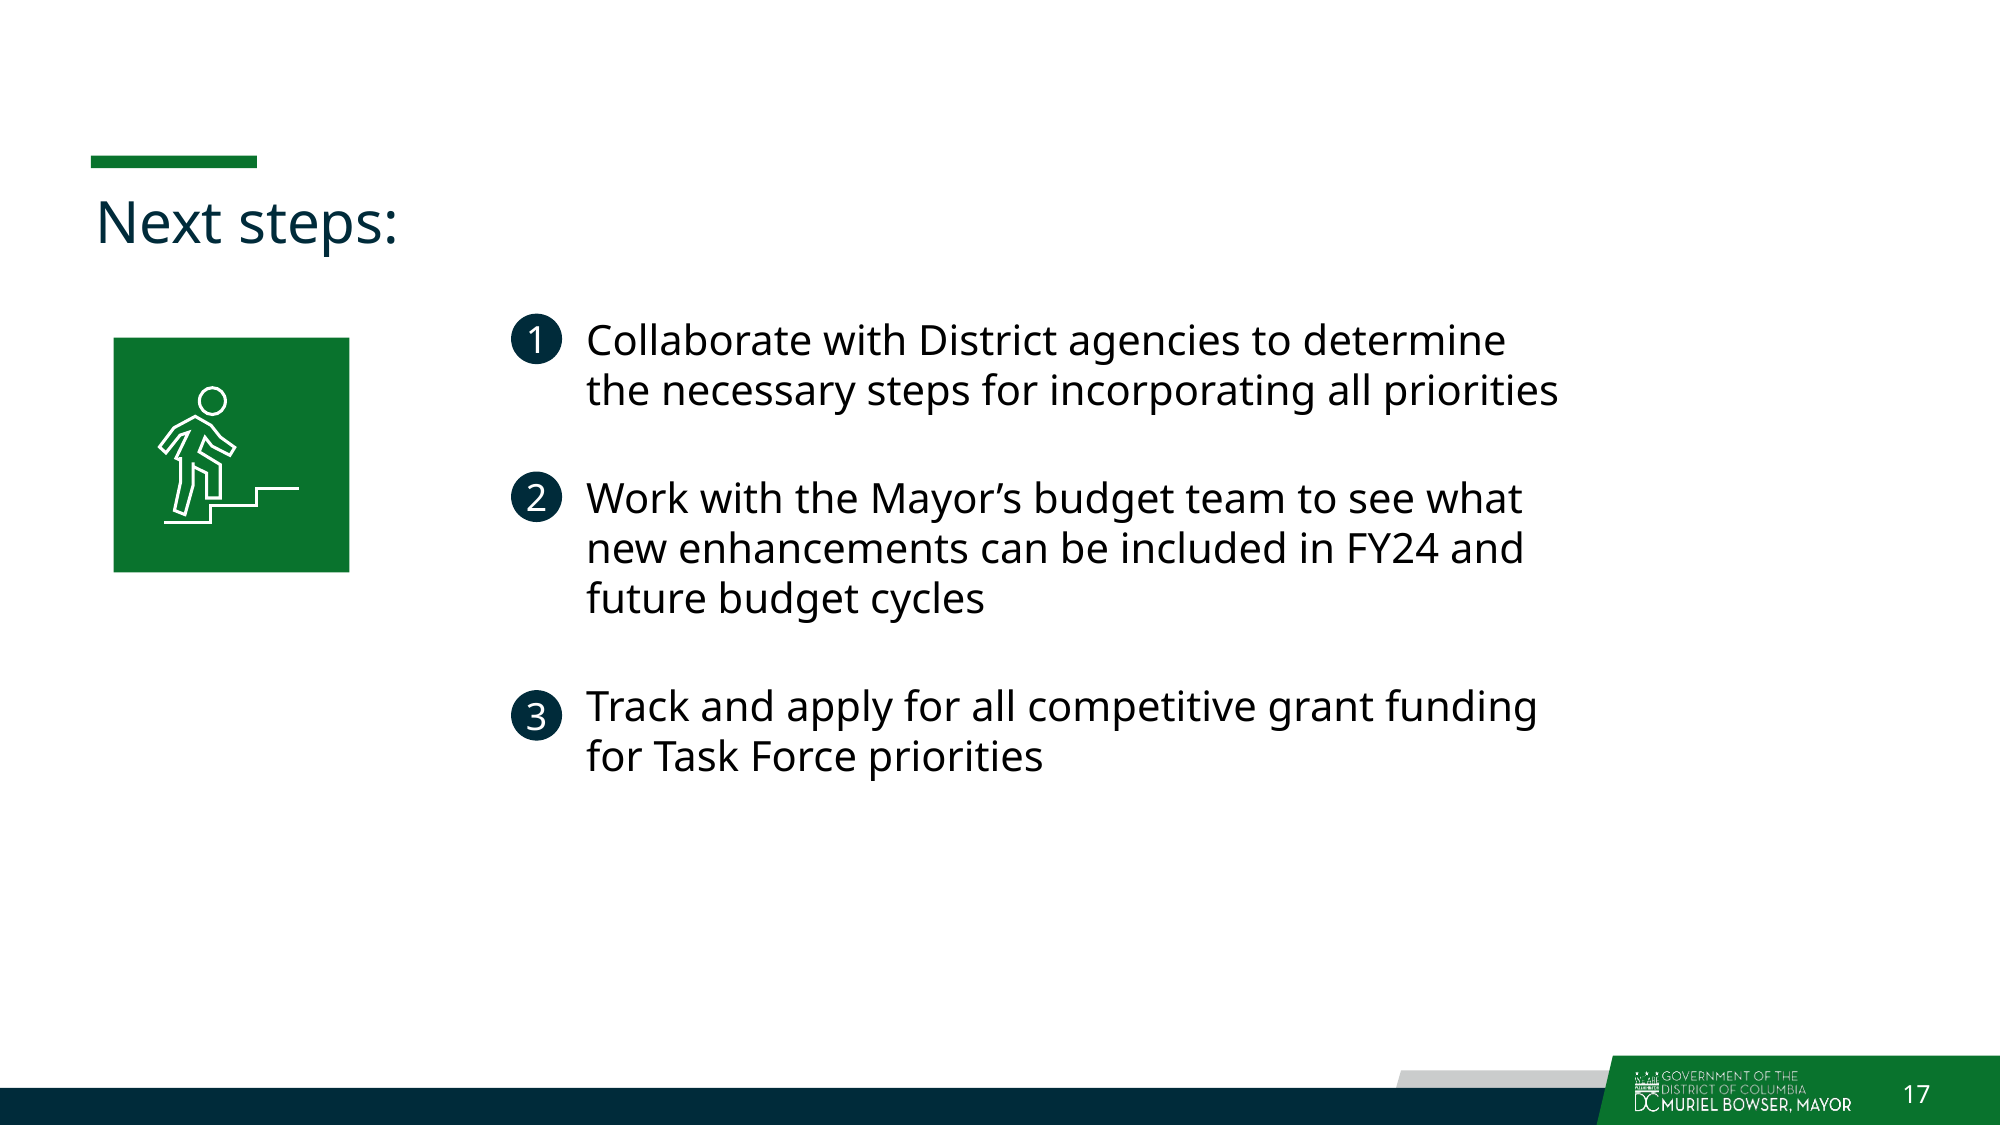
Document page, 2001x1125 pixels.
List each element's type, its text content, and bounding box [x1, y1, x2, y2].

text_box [510, 471, 1578, 624]
picture [1632, 1069, 1853, 1113]
title Next steps: [95, 192, 1424, 381]
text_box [510, 313, 1578, 415]
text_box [510, 679, 1578, 845]
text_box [113, 337, 350, 573]
